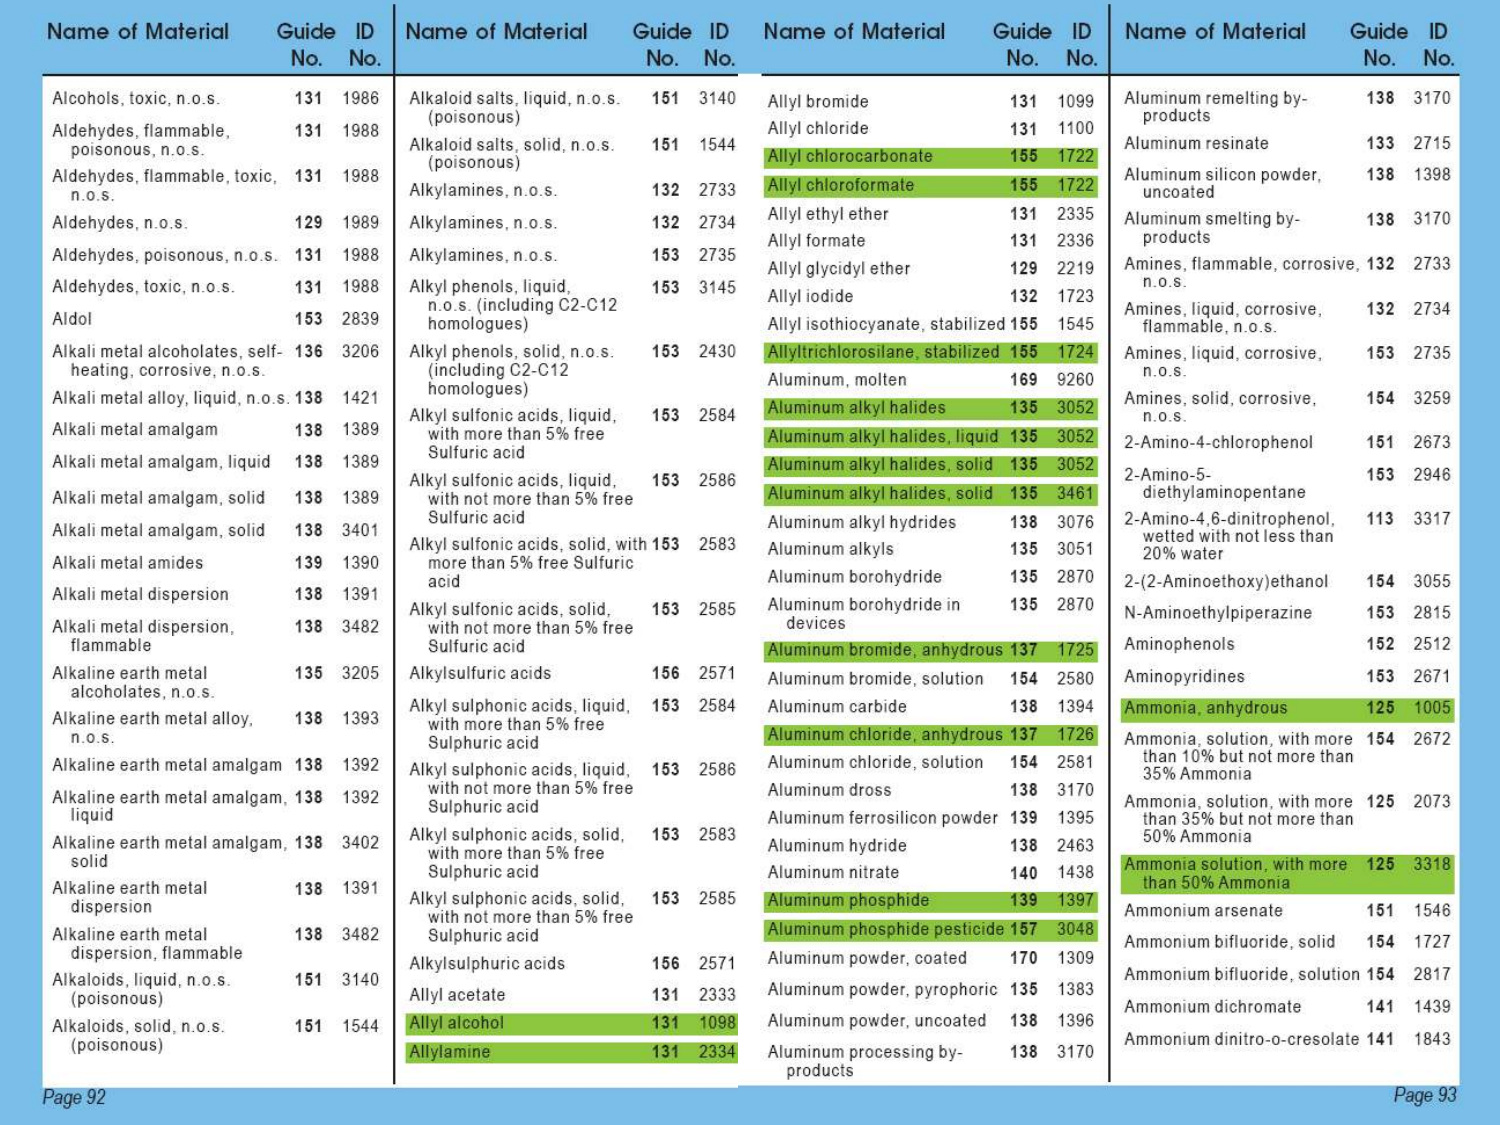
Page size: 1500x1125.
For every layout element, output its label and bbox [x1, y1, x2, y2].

text_box [0, 0, 1500, 1125]
